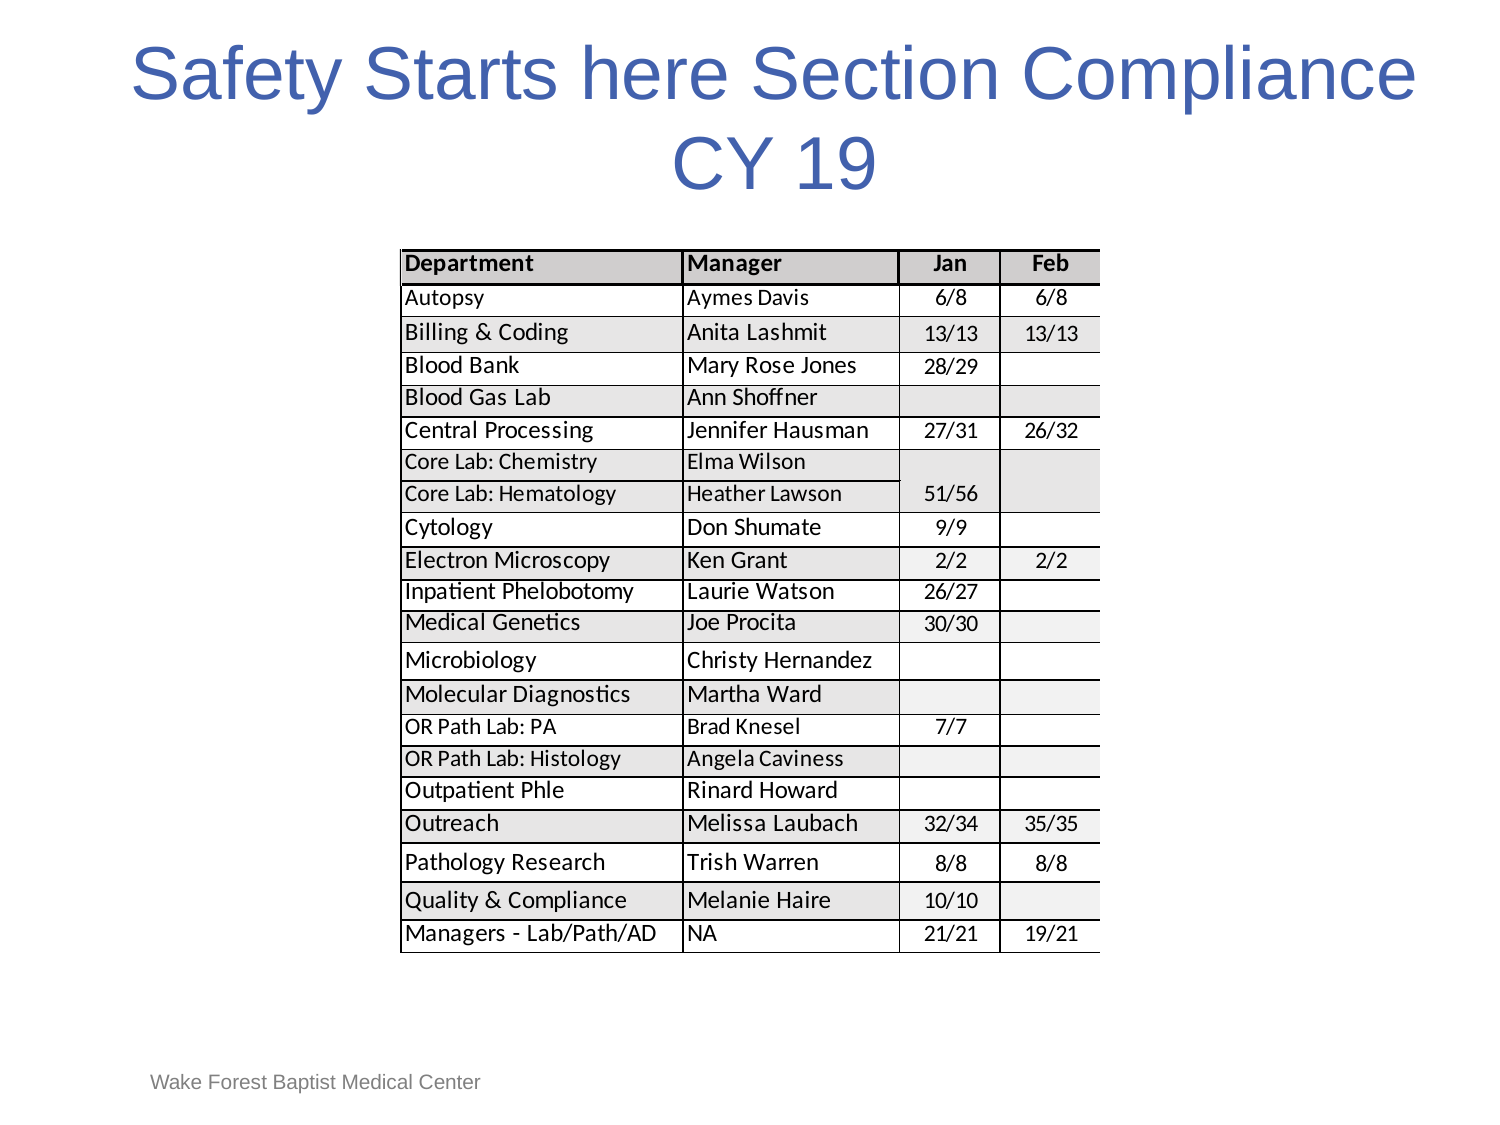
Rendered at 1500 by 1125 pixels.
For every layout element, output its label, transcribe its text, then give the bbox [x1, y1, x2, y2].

picture [399, 249, 1102, 954]
title Safety Starts here Section Compliance CY 19 [99, 24, 1450, 207]
